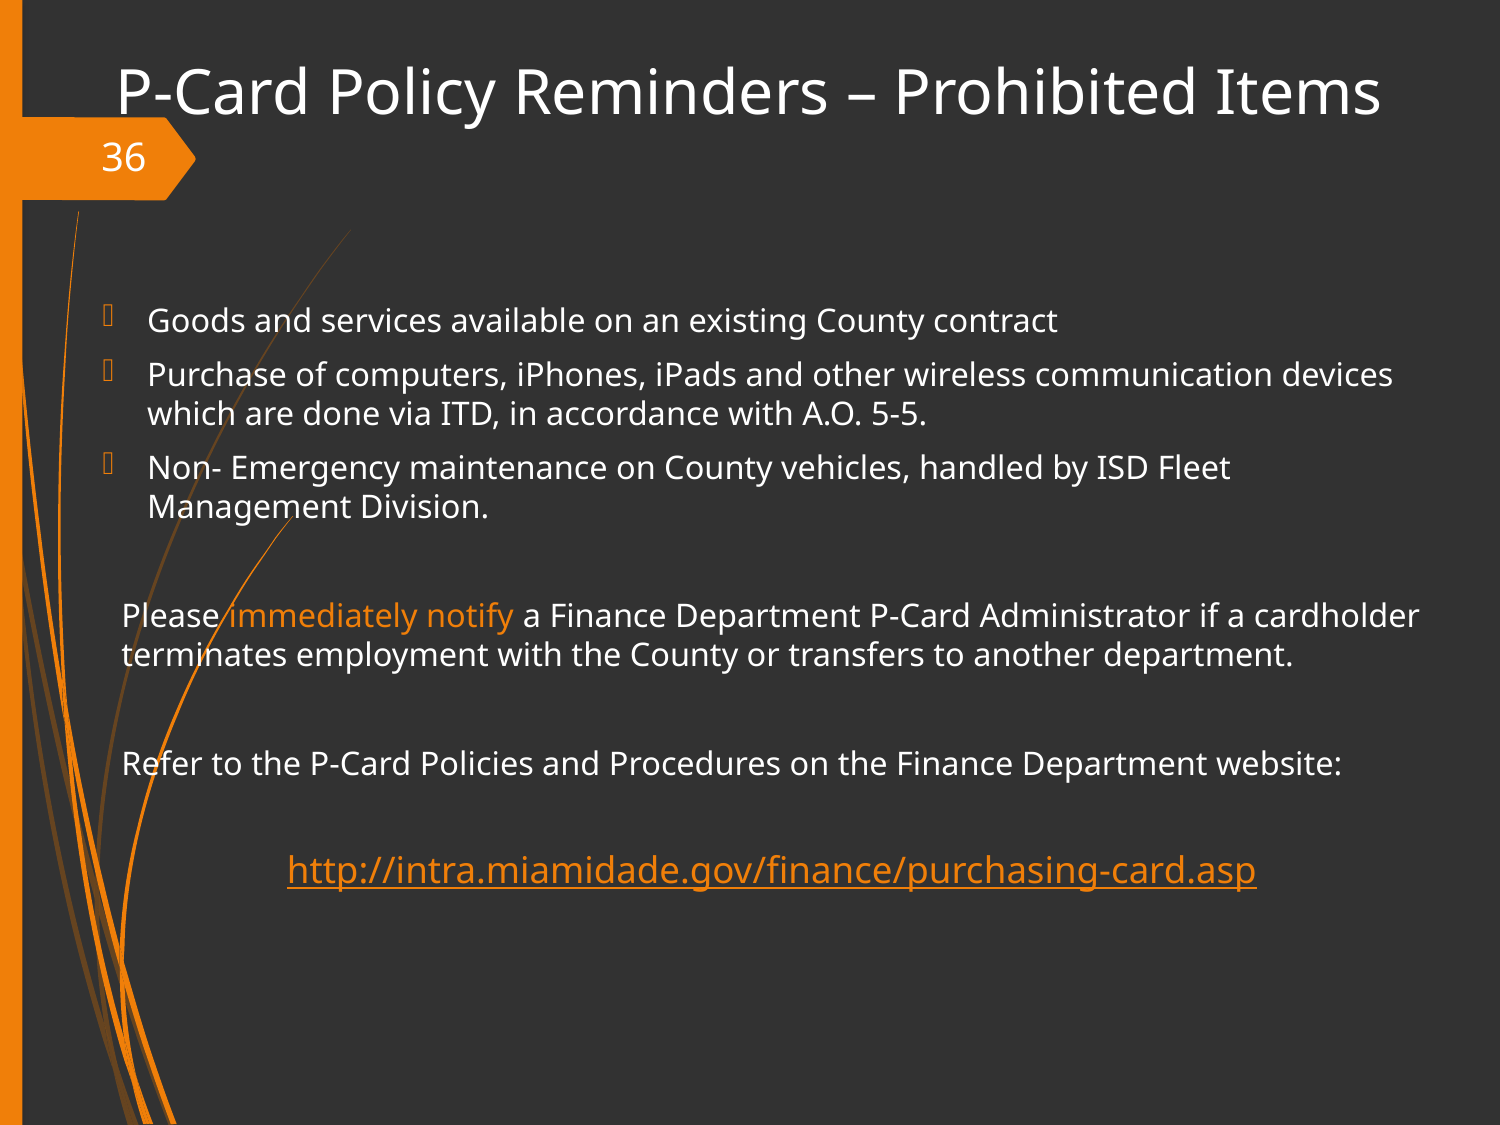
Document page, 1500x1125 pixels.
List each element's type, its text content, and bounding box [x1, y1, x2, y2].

list Goods and services available on an existing County contract Purchase of computers, iPhones, iPads and other wireless communication devices which are done via ITD, in accordance with A.O. 5-5. Non- Emergency maintenance on County vehicles, handled by ISD Fleet Management Division. Please immediately notify a Finance Department P-Card Administrator if a cardholder terminates employment with the County or transfers to another department. Refer to the P-Card Policies and Procedures on the Finance Department website: http://intra.miamidade.gov/finance/purchasing-card.asp [87, 242, 1438, 985]
title P-Card Policy Reminders – Prohibited Items [0, 45, 1500, 233]
